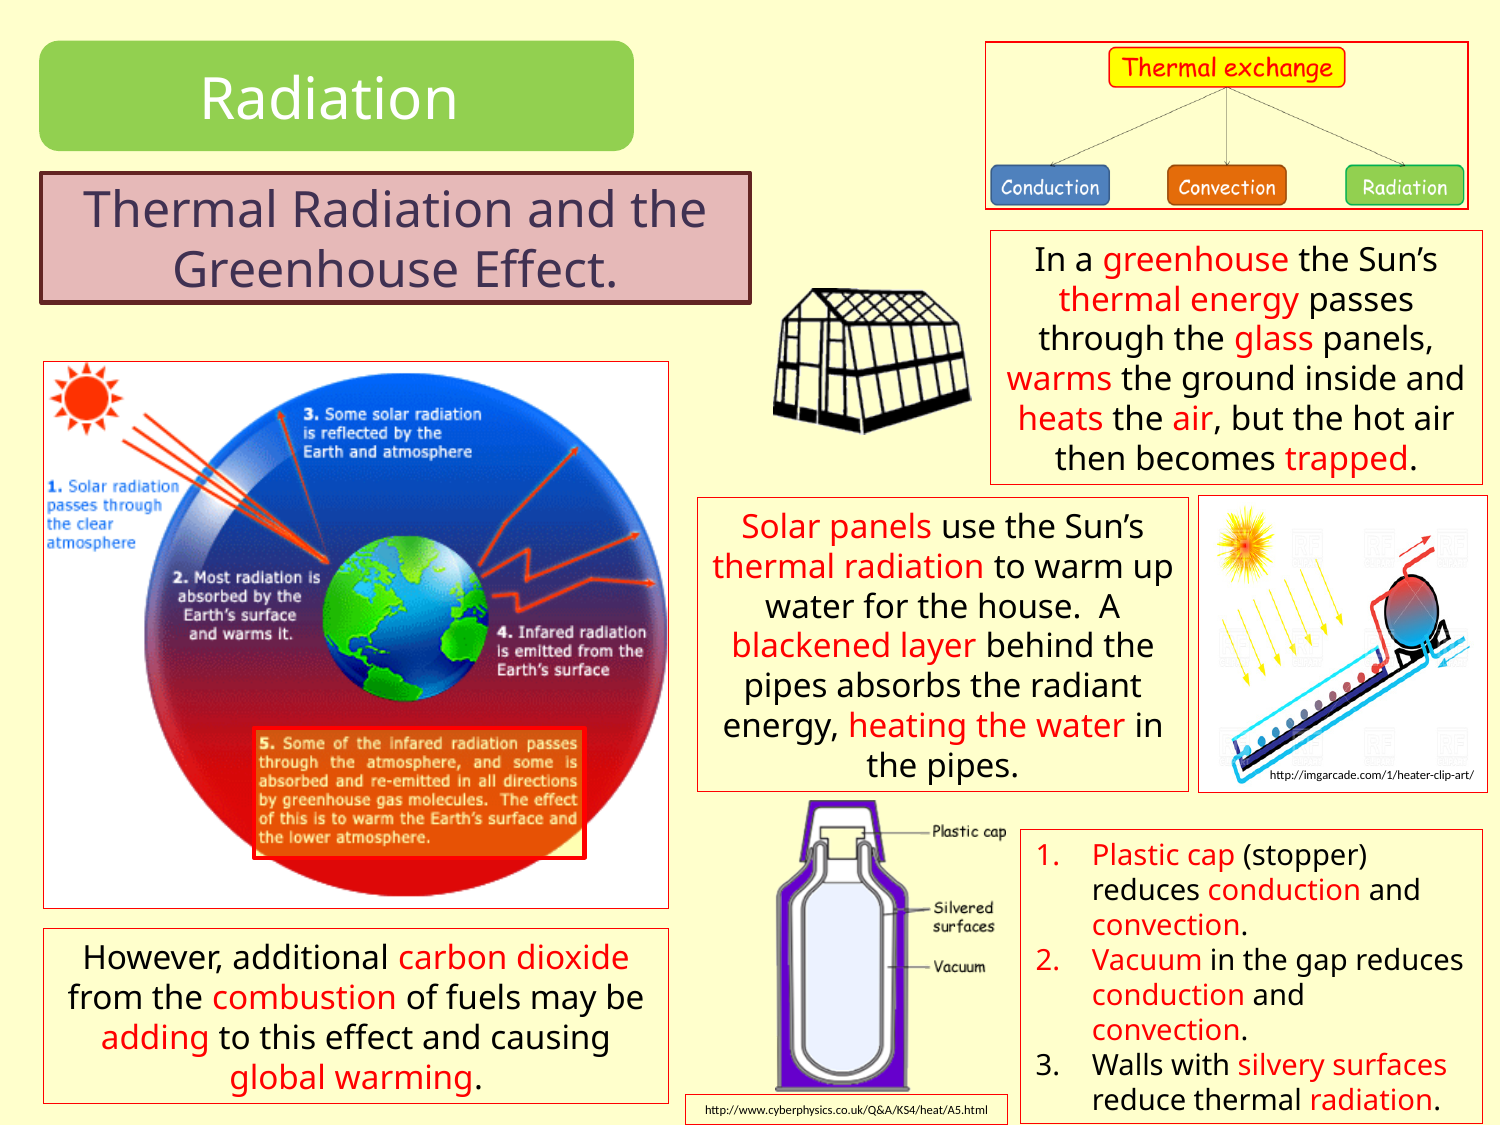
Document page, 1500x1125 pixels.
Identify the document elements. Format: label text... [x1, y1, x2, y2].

text_box Radiation [39, 40, 634, 152]
text_box In a greenhouse the Sun’s thermal energy passes through the glass panels, warms the ground inside and heats the air, but the hot air then becomes trapped. [990, 230, 1483, 485]
picture [1198, 494, 1488, 793]
picture [985, 42, 1468, 209]
text_box http://www.cyberphysics.co.uk/Q&A/KS4/heat/A5.html [685, 1094, 1008, 1125]
picture [773, 288, 973, 435]
text_box Thermal Radiation and the Greenhouse Effect. [39, 171, 752, 305]
text_box Plastic cap (stopper) reduces conduction and convection. Vacuum in the gap reduces conduction and convection. Walls with silvery surfaces reduce thermal radiation. [1020, 829, 1483, 1124]
text_box Solar panels use the Sun’s thermal radiation to warm up water for the house. A blackened layer behind the pipes absorbs the radiant energy, heating the water in the pipes. [697, 497, 1189, 792]
text_box However, additional carbon dioxide from the combustion of fuels may be adding to this effect and causing global warming. [43, 928, 669, 1104]
picture [43, 361, 669, 909]
picture [775, 800, 1006, 1093]
